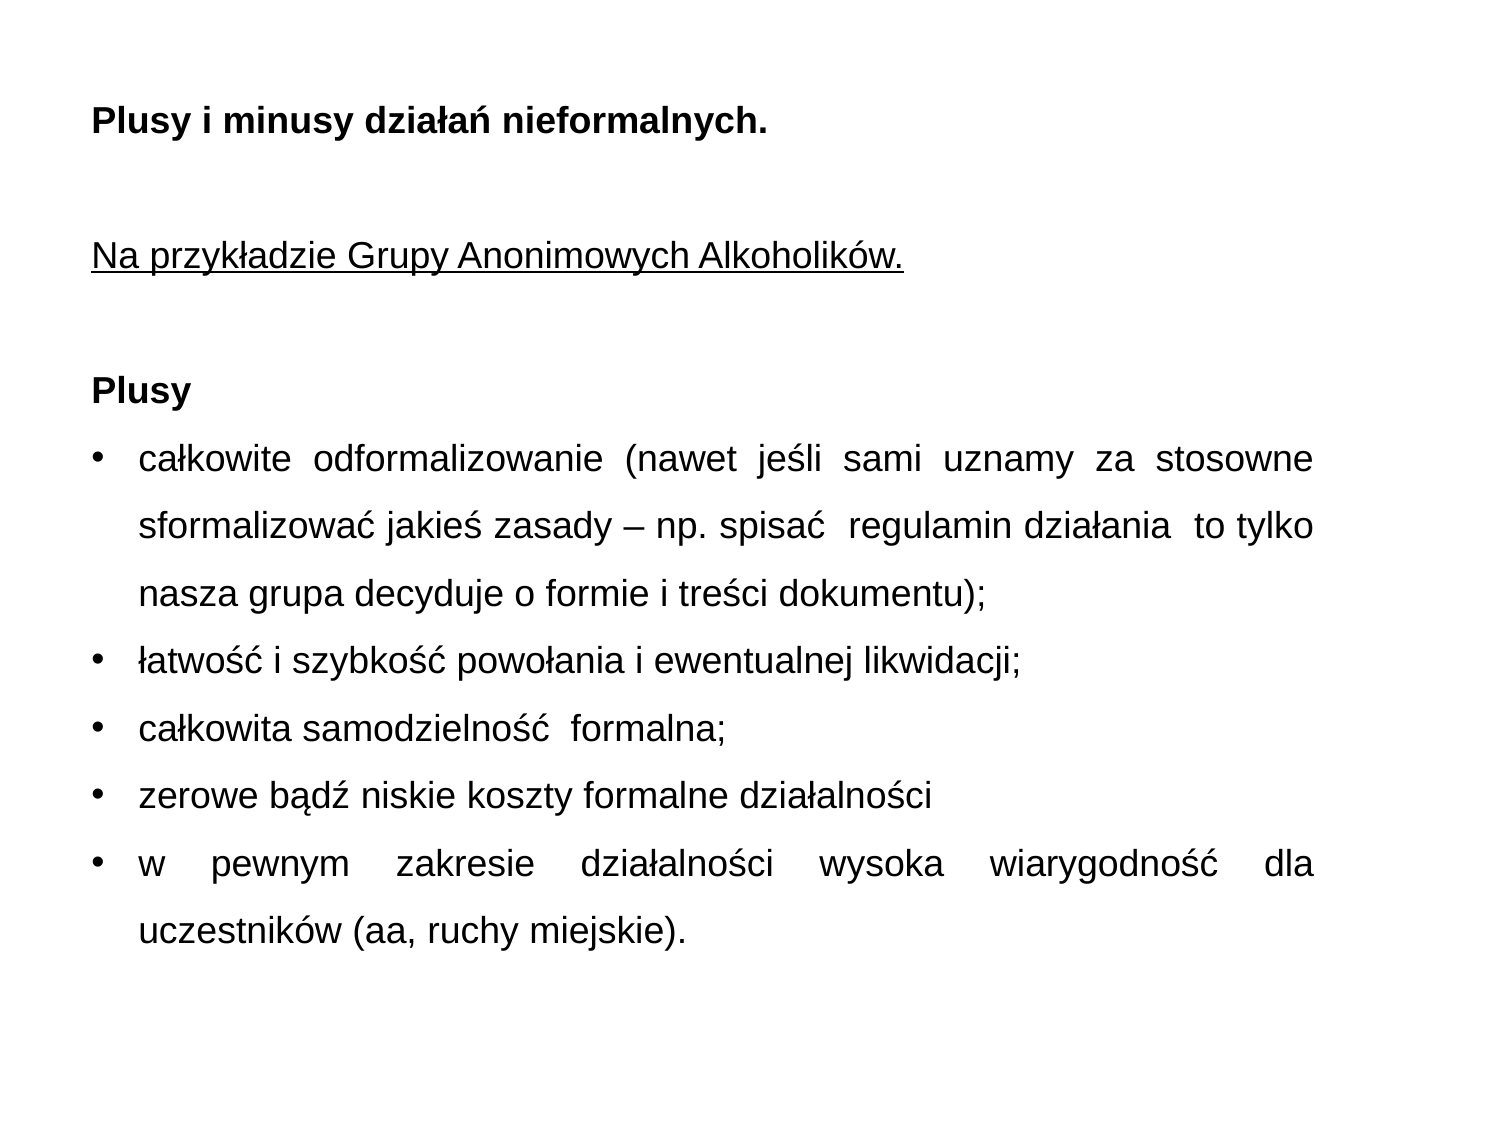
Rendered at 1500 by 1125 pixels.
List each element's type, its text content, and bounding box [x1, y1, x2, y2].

text_box Plusy i minusy działań nieformalnych. Na przykładzie Grupy Anonimowych Alkoholików. Plusy całkowite odformalizowanie (nawet jeśli sami uznamy za stosowne sformalizować jakieś zasady – np. spisać regulamin działania to tylko nasza grupa decyduje o formie i treści dokumentu); łatwość i szybkość powołania i ewentualnej likwidacji; całkowita samodzielność formalna; zerowe bądź niskie koszty formalne działalności w pewnym zakresie działalności wysoka wiarygodność dla uczestników (aa, ruchy miejskie). [76, 66, 1329, 959]
